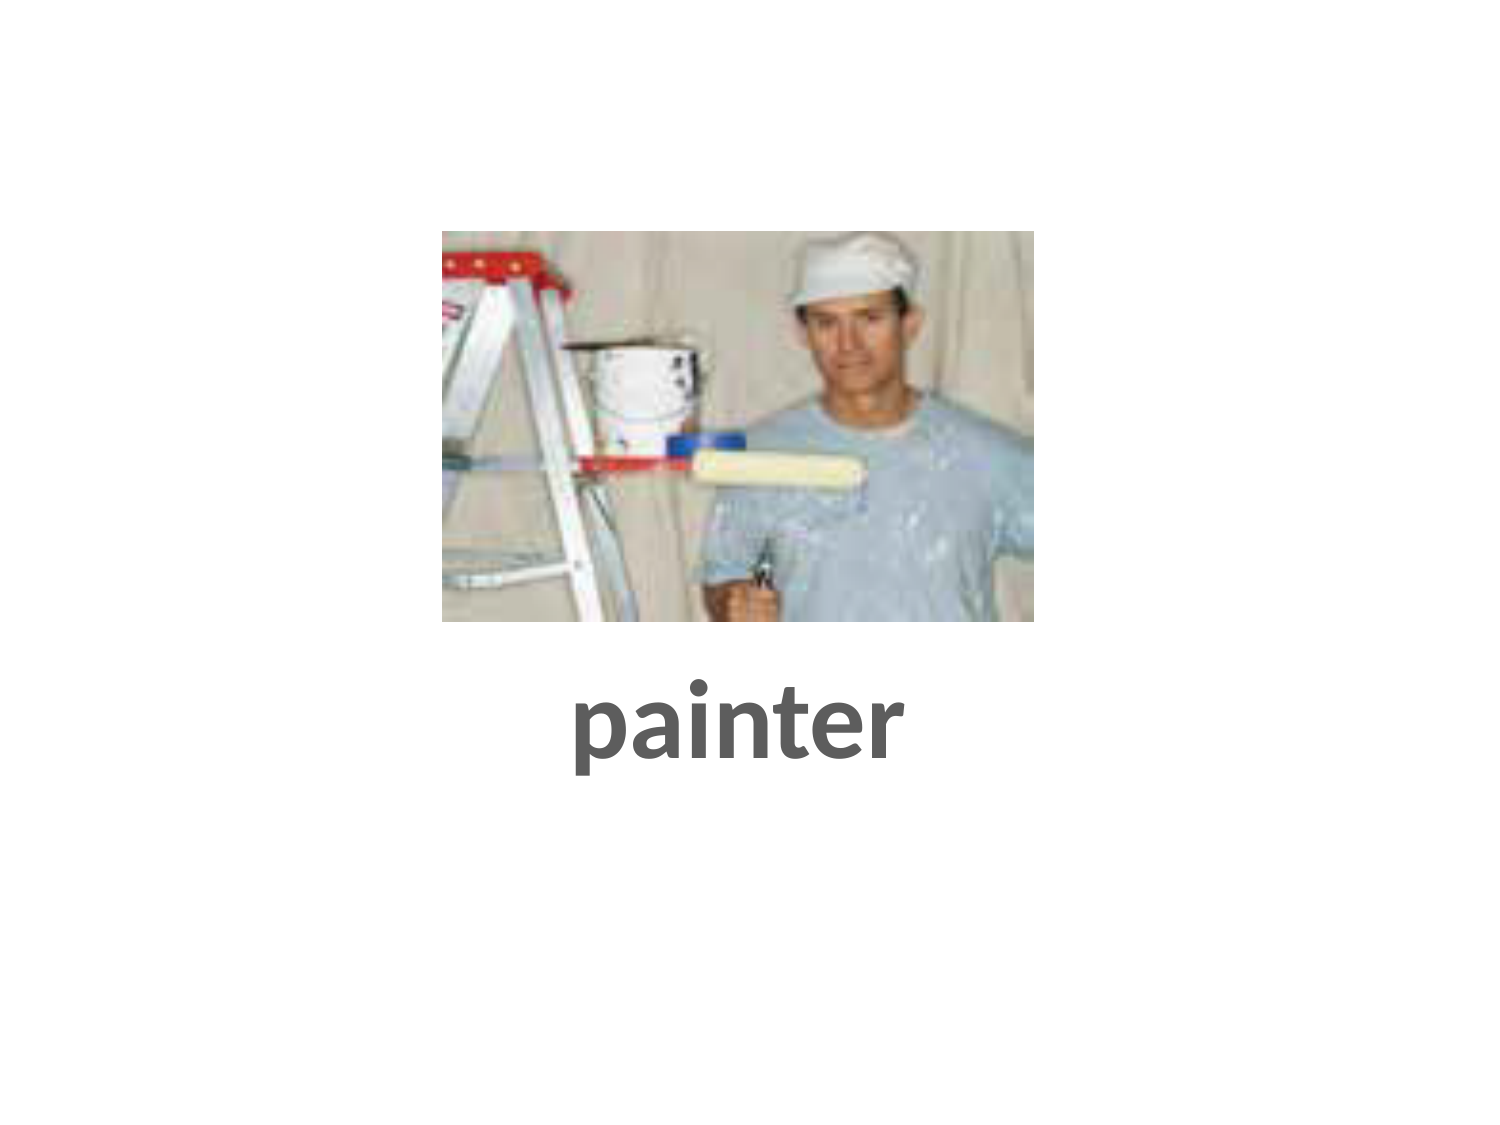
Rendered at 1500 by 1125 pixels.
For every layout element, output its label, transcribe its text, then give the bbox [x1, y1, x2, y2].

picture [442, 231, 1034, 622]
text_box painter [554, 638, 922, 789]
